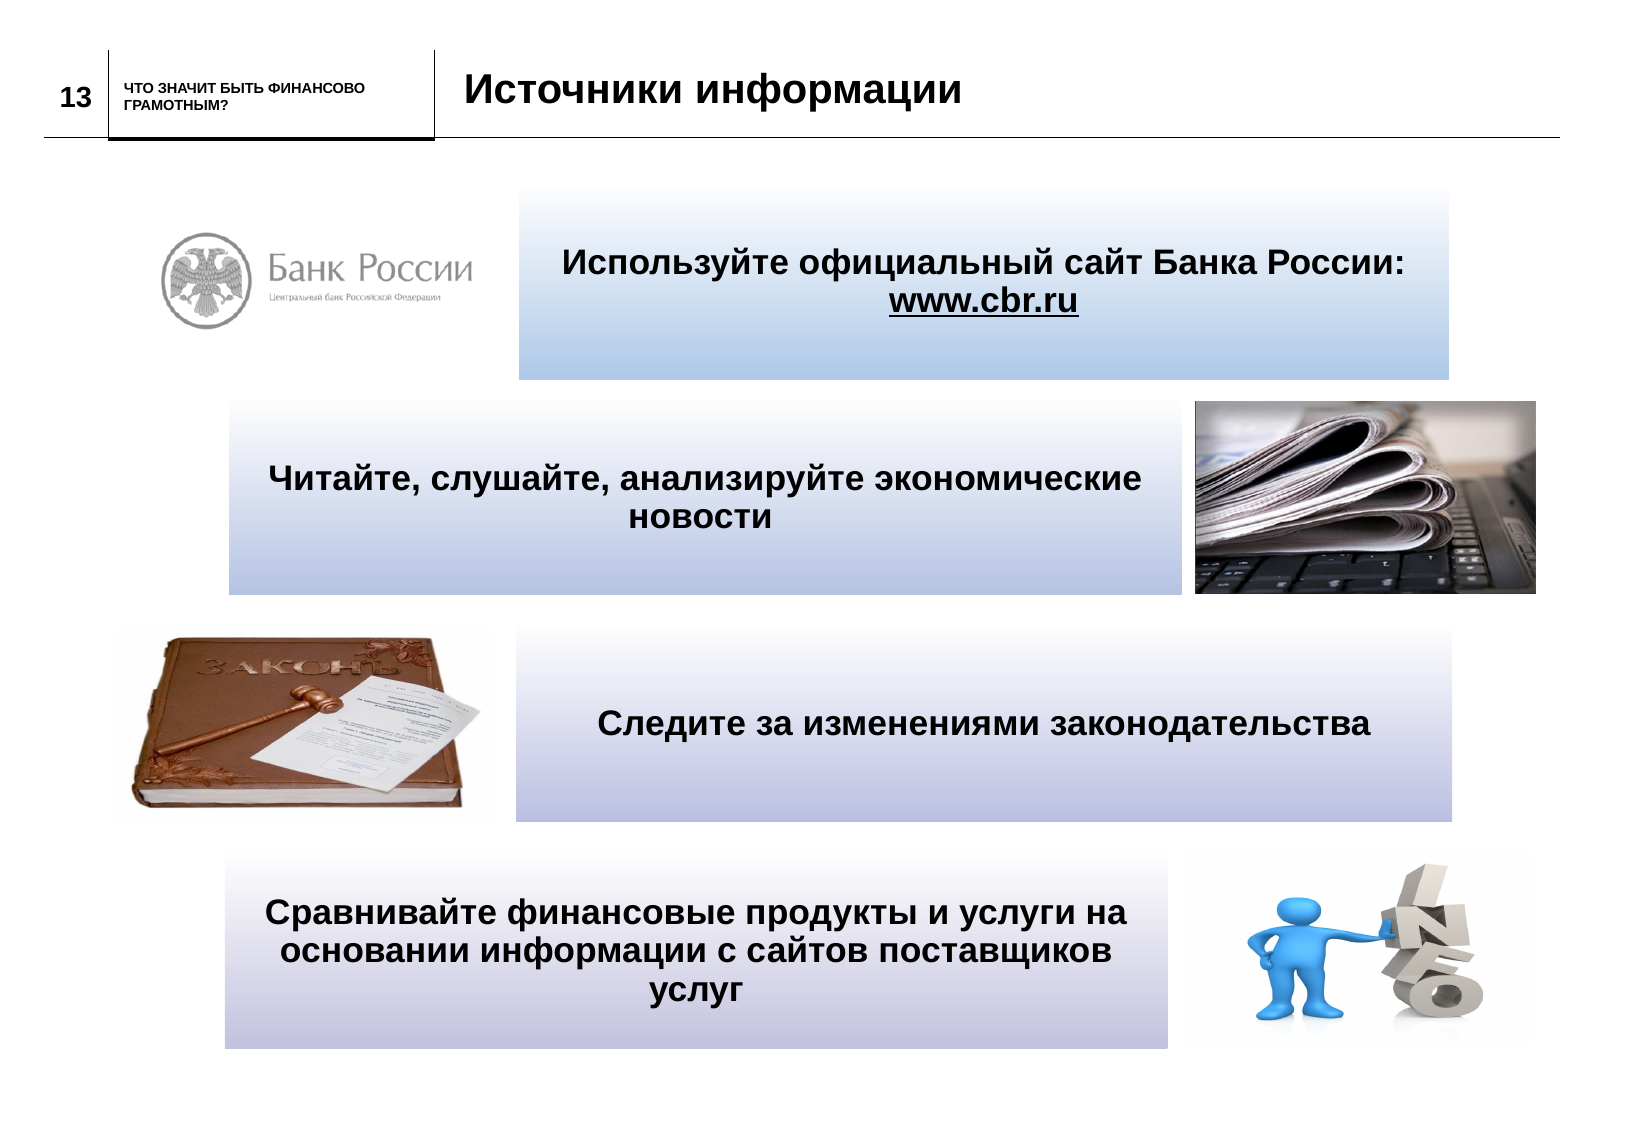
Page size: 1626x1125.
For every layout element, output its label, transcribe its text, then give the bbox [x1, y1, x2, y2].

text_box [0, 173, 1625, 1049]
title Источники информации [463, 17, 1625, 164]
slide_number 13 [43, 65, 108, 126]
